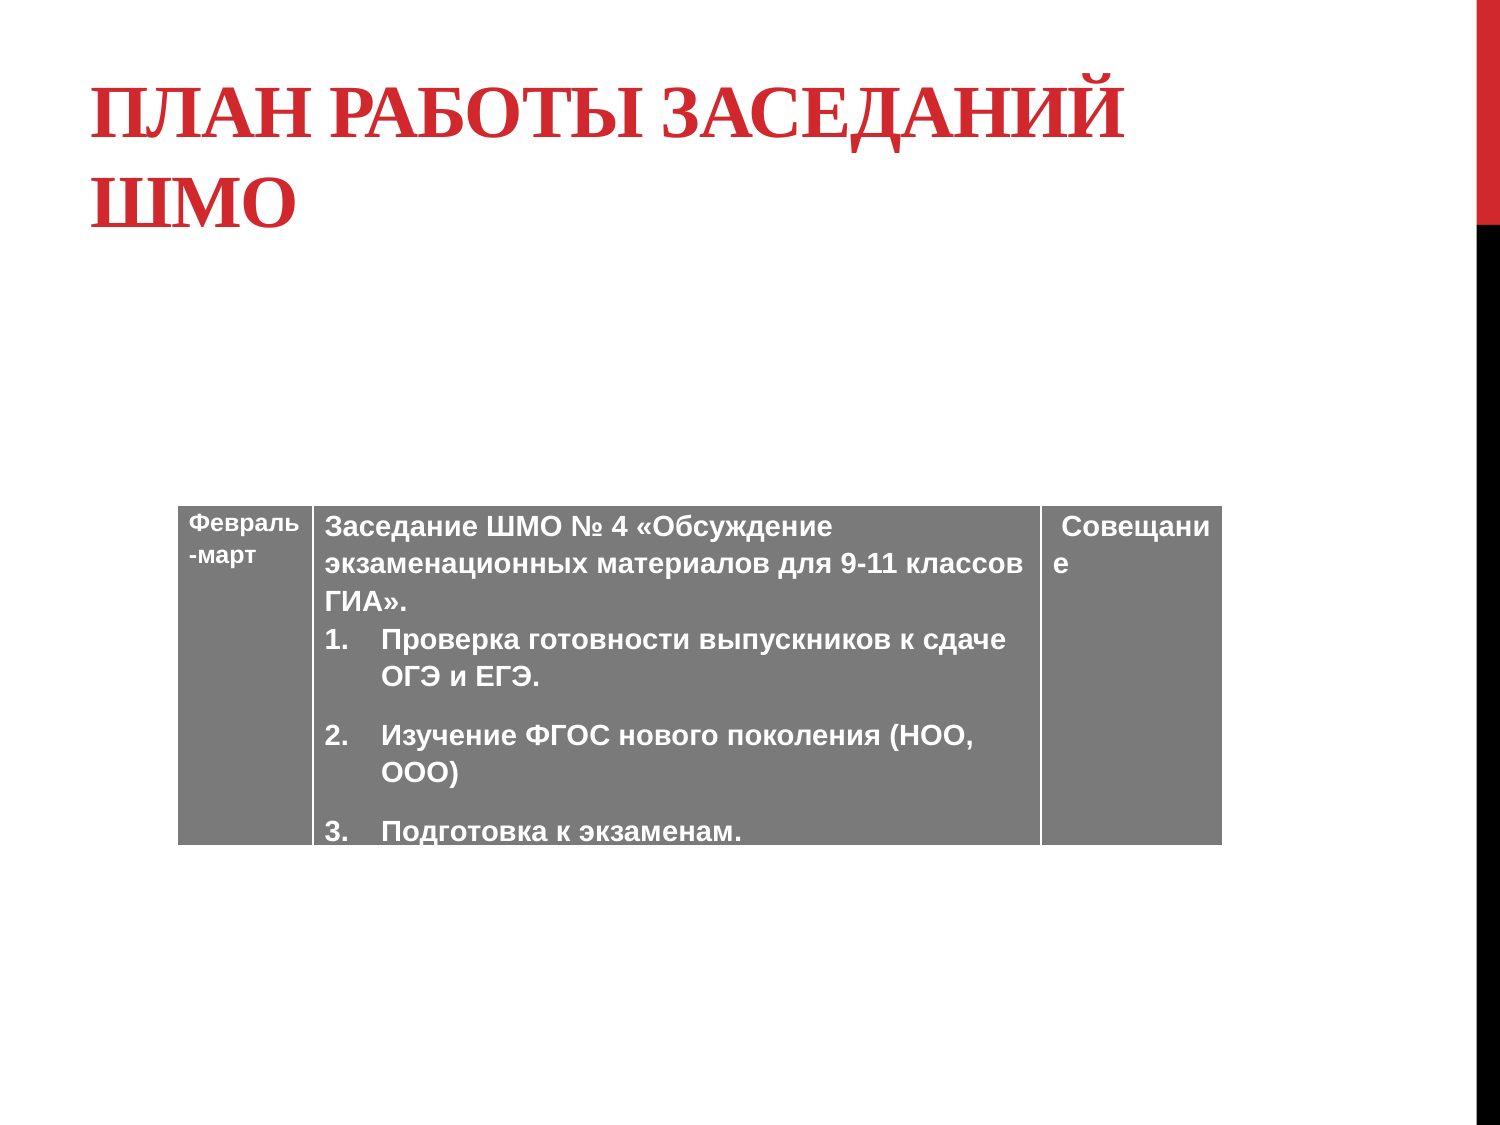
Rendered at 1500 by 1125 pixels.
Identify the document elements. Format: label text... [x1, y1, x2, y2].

table_header Совещание [1042, 506, 1222, 845]
title ПЛАН РАБОТЫ ЗАСЕДАНИЙ ШМО [75, 25, 1270, 250]
table_header Февраль -март [178, 506, 312, 845]
table_header Заседание ШМО № 4 «Обсуждение экзаменационных материалов для 9-11 классов ГИА». Проверка готовности выпускников к сдаче ОГЭ и ЕГЭ. Изучение ФГОС нового поколения (НОО, ООО) Подготовка к экзаменам. [314, 506, 1040, 845]
